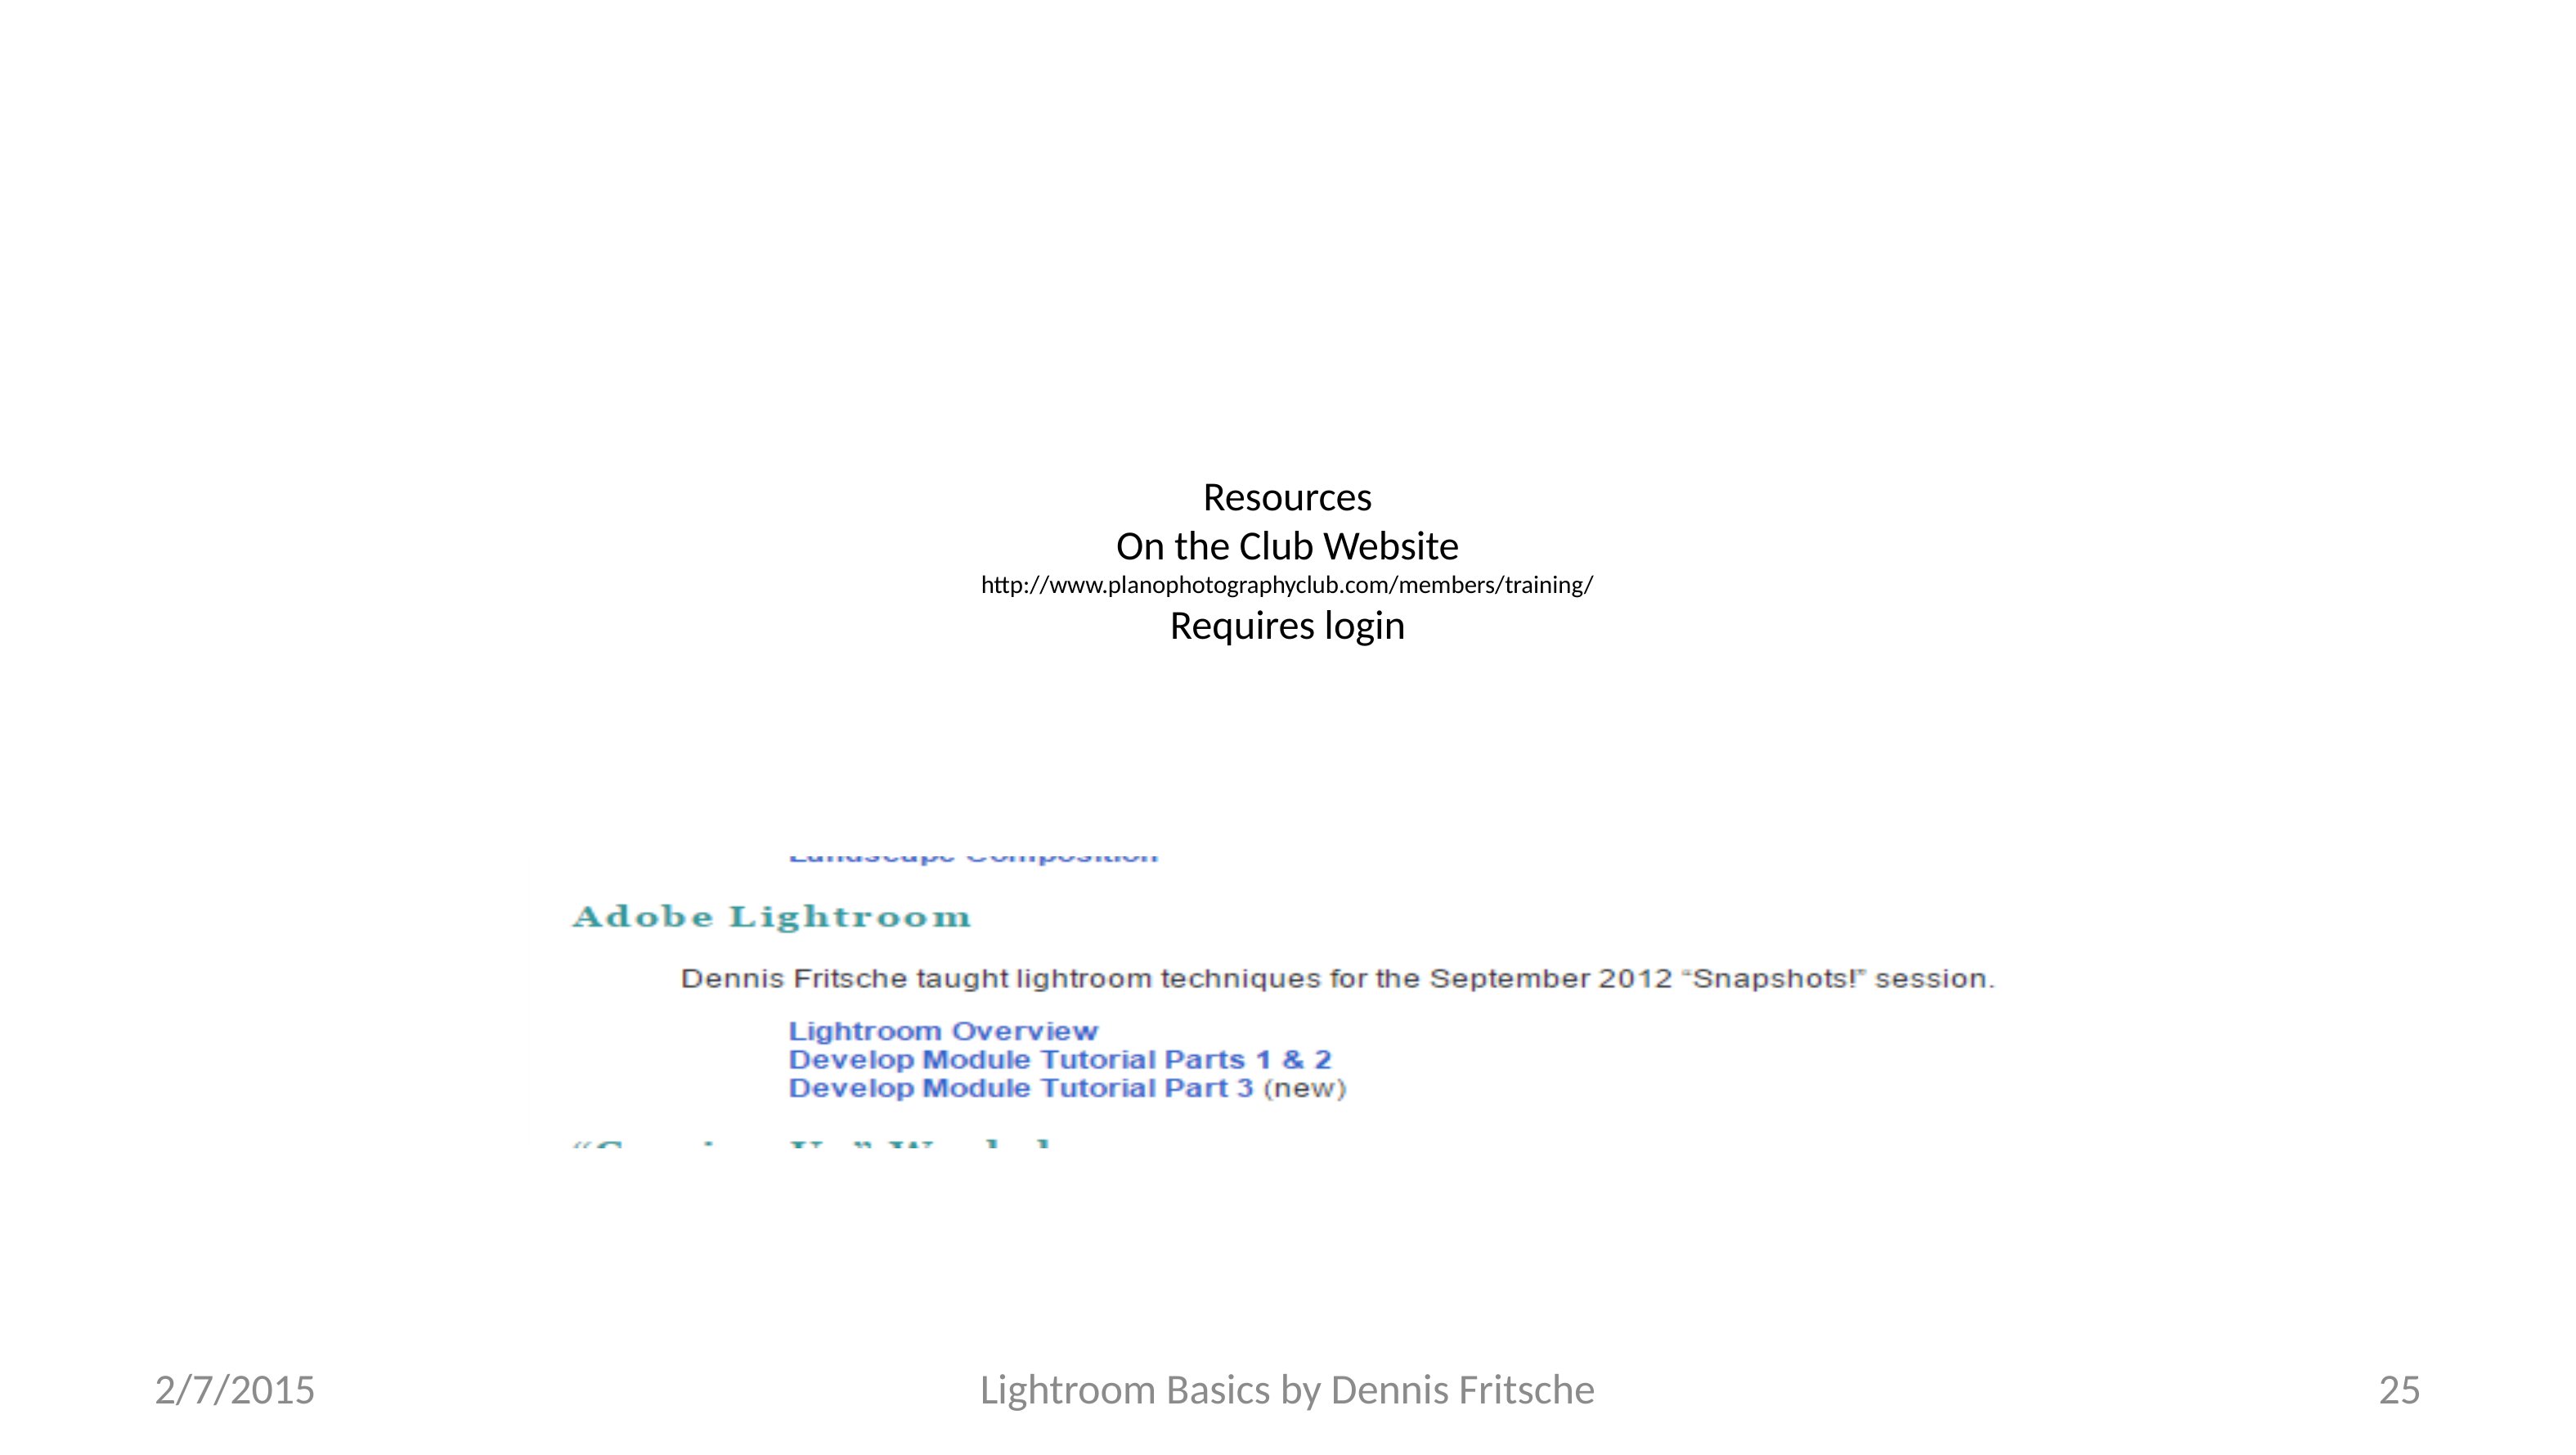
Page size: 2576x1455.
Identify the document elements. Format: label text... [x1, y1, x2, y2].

slide_number 25 [1846, 1348, 2448, 1426]
picture [528, 856, 2058, 1148]
footer Lightroom Basics by Dennis Fritsche [880, 1348, 1696, 1426]
title Resources On the Club Website http://www.planophotographyclub.com/members/training/ Requires login [193, 451, 2383, 764]
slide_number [128, 1348, 730, 1426]
